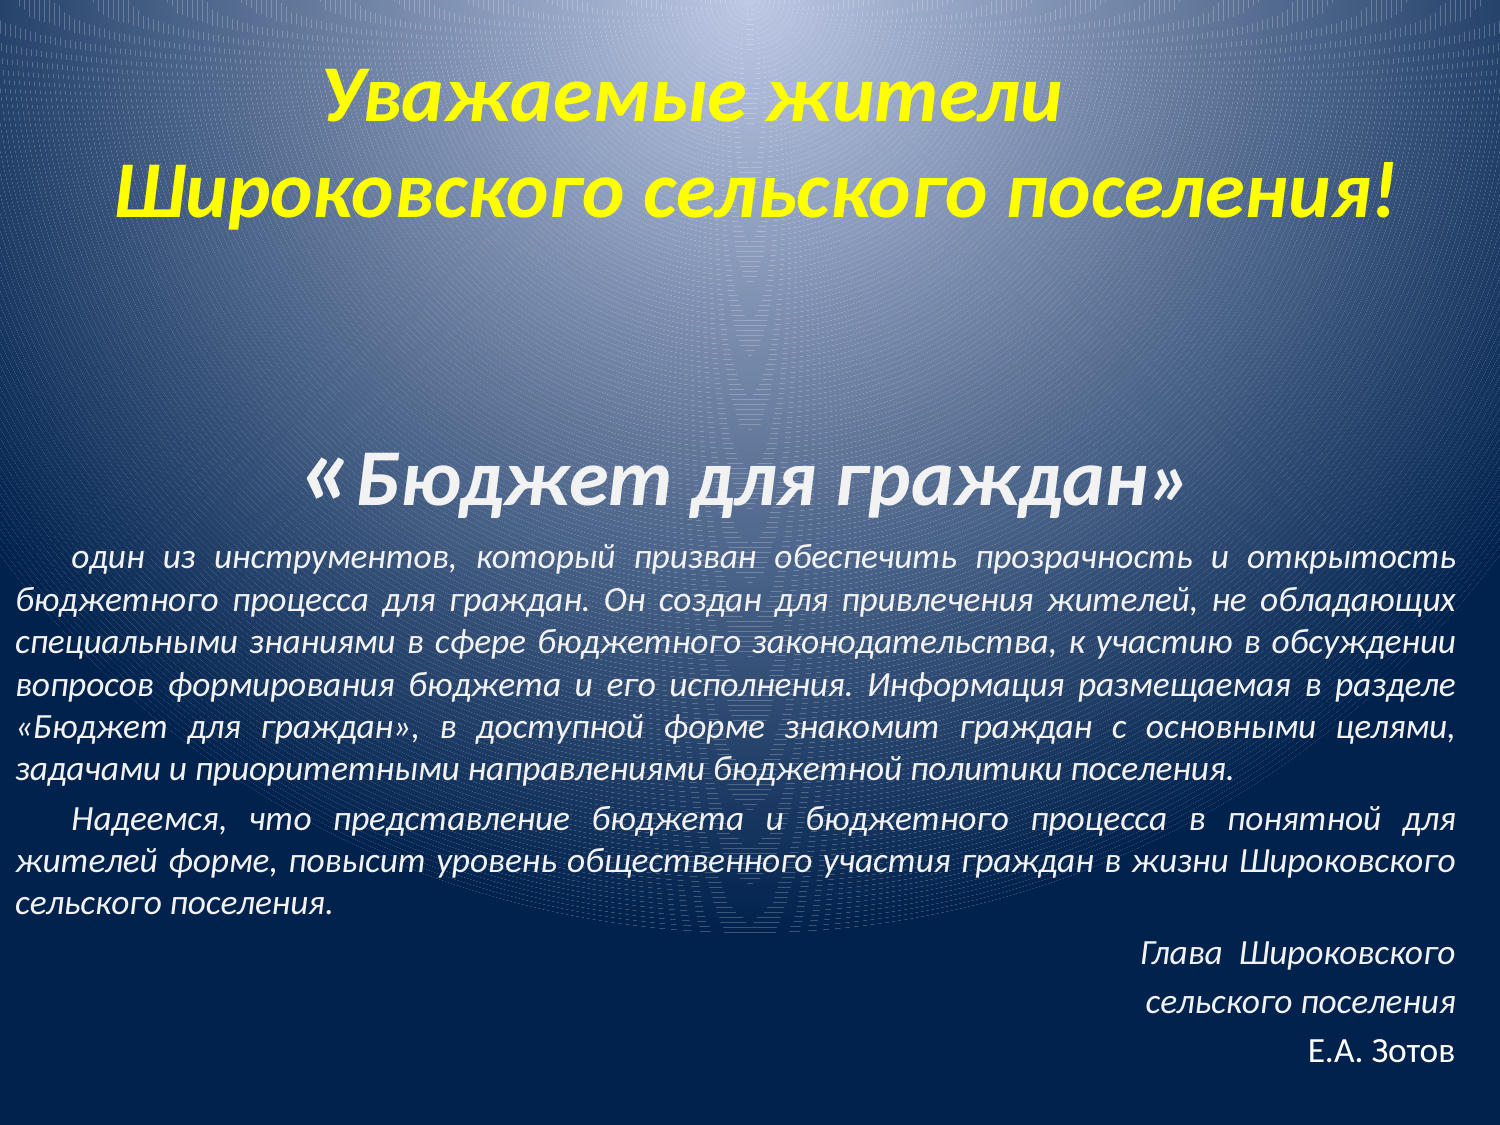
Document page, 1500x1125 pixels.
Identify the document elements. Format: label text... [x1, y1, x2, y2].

subtitle «Бюджет для граждан» один из инструментов, который призван обеспечить прозрачность и открытость бюджетного процесса для граждан. Он создан для привлечения жителей, не обладающих специальными знаниями в сфере бюджетного законодательства, к участию в обсуждении вопросов формирования бюджета и его исполнения. Информация размещаемая в разделе «Бюджет для граждан», в доступной форме знакомит граждан с основными целями, задачами и приоритетными направлениями бюджетной политики поселения. Надеемся, что представление бюджета и бюджетного процесса в понятной для жителей форме, повысит уровень общественного участия граждан в жизни Широковского сельского поселения. Глава Широковского сельского поселения Е.А. Зотов [0, 243, 1471, 1125]
title Уважаемые жители Широковского сельского поселения! [76, 30, 1436, 243]
